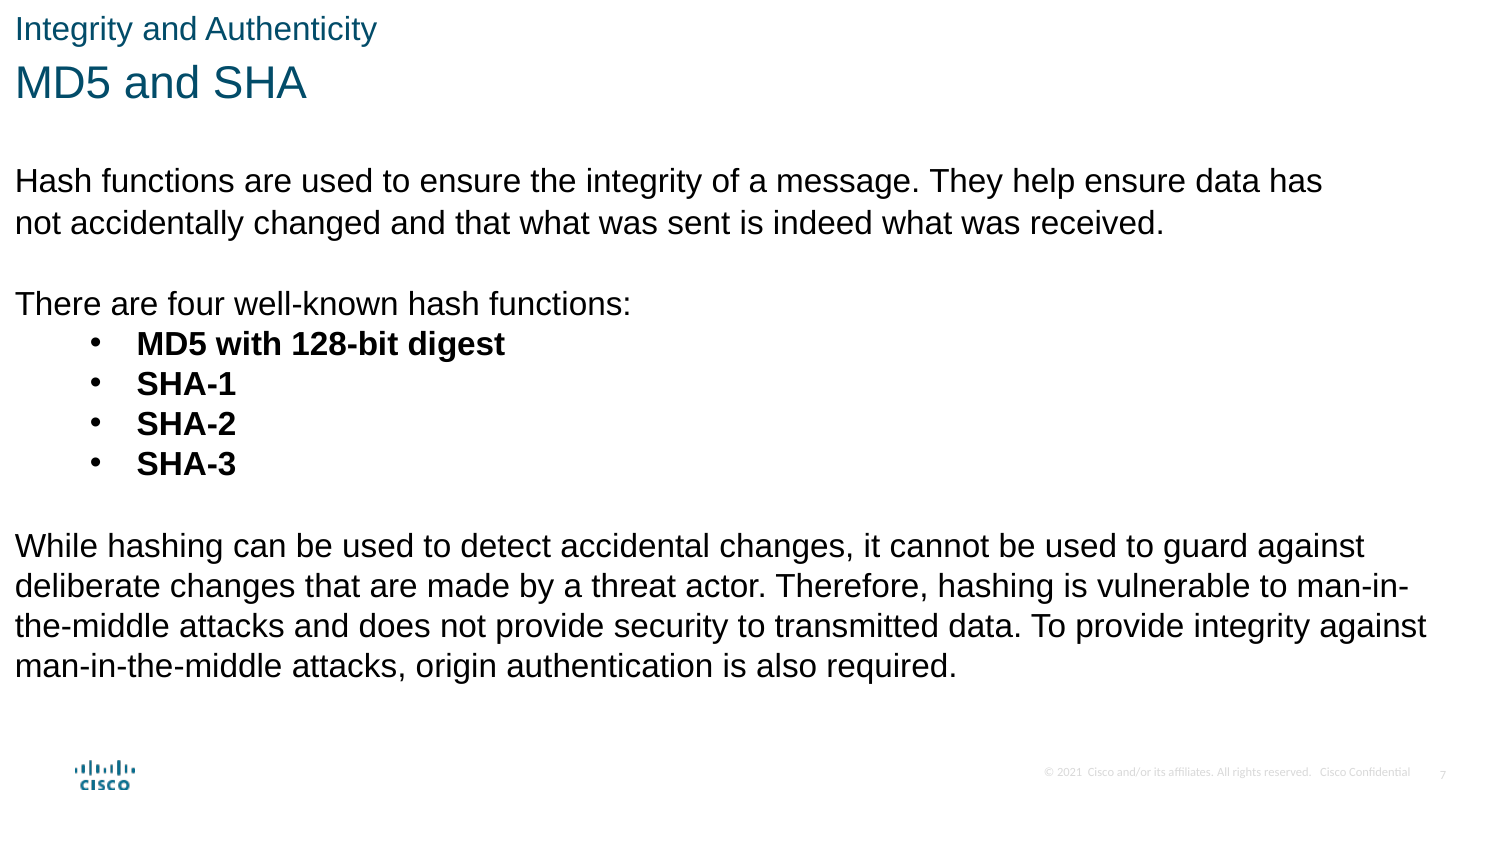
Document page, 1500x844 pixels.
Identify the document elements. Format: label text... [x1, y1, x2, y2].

slide_number 7 [1425, 759, 1500, 797]
list Integrity and Authenticity [0, 0, 1500, 45]
list MD5 and SHA [0, 45, 1500, 195]
text_box Hash functions are used to ensure the integrity of a message. They help ensure data has not accidentally changed and that what was sent is indeed what was received. There are four well-known hash functions: MD5 with 128-bit digest SHA-1 SHA-2 SHA-3 [0, 150, 1350, 459]
picture [75, 759, 135, 790]
text_box While hashing can be used to detect accidental changes, it cannot be used to guard against deliberate changes that are made by a threat actor. Therefore, hashing is vulnerable to man-in-the-middle attacks and does not provide security to transmitted data. To provide integrity against man-in-the-middle attacks, origin authentication is also required. [0, 516, 1476, 692]
